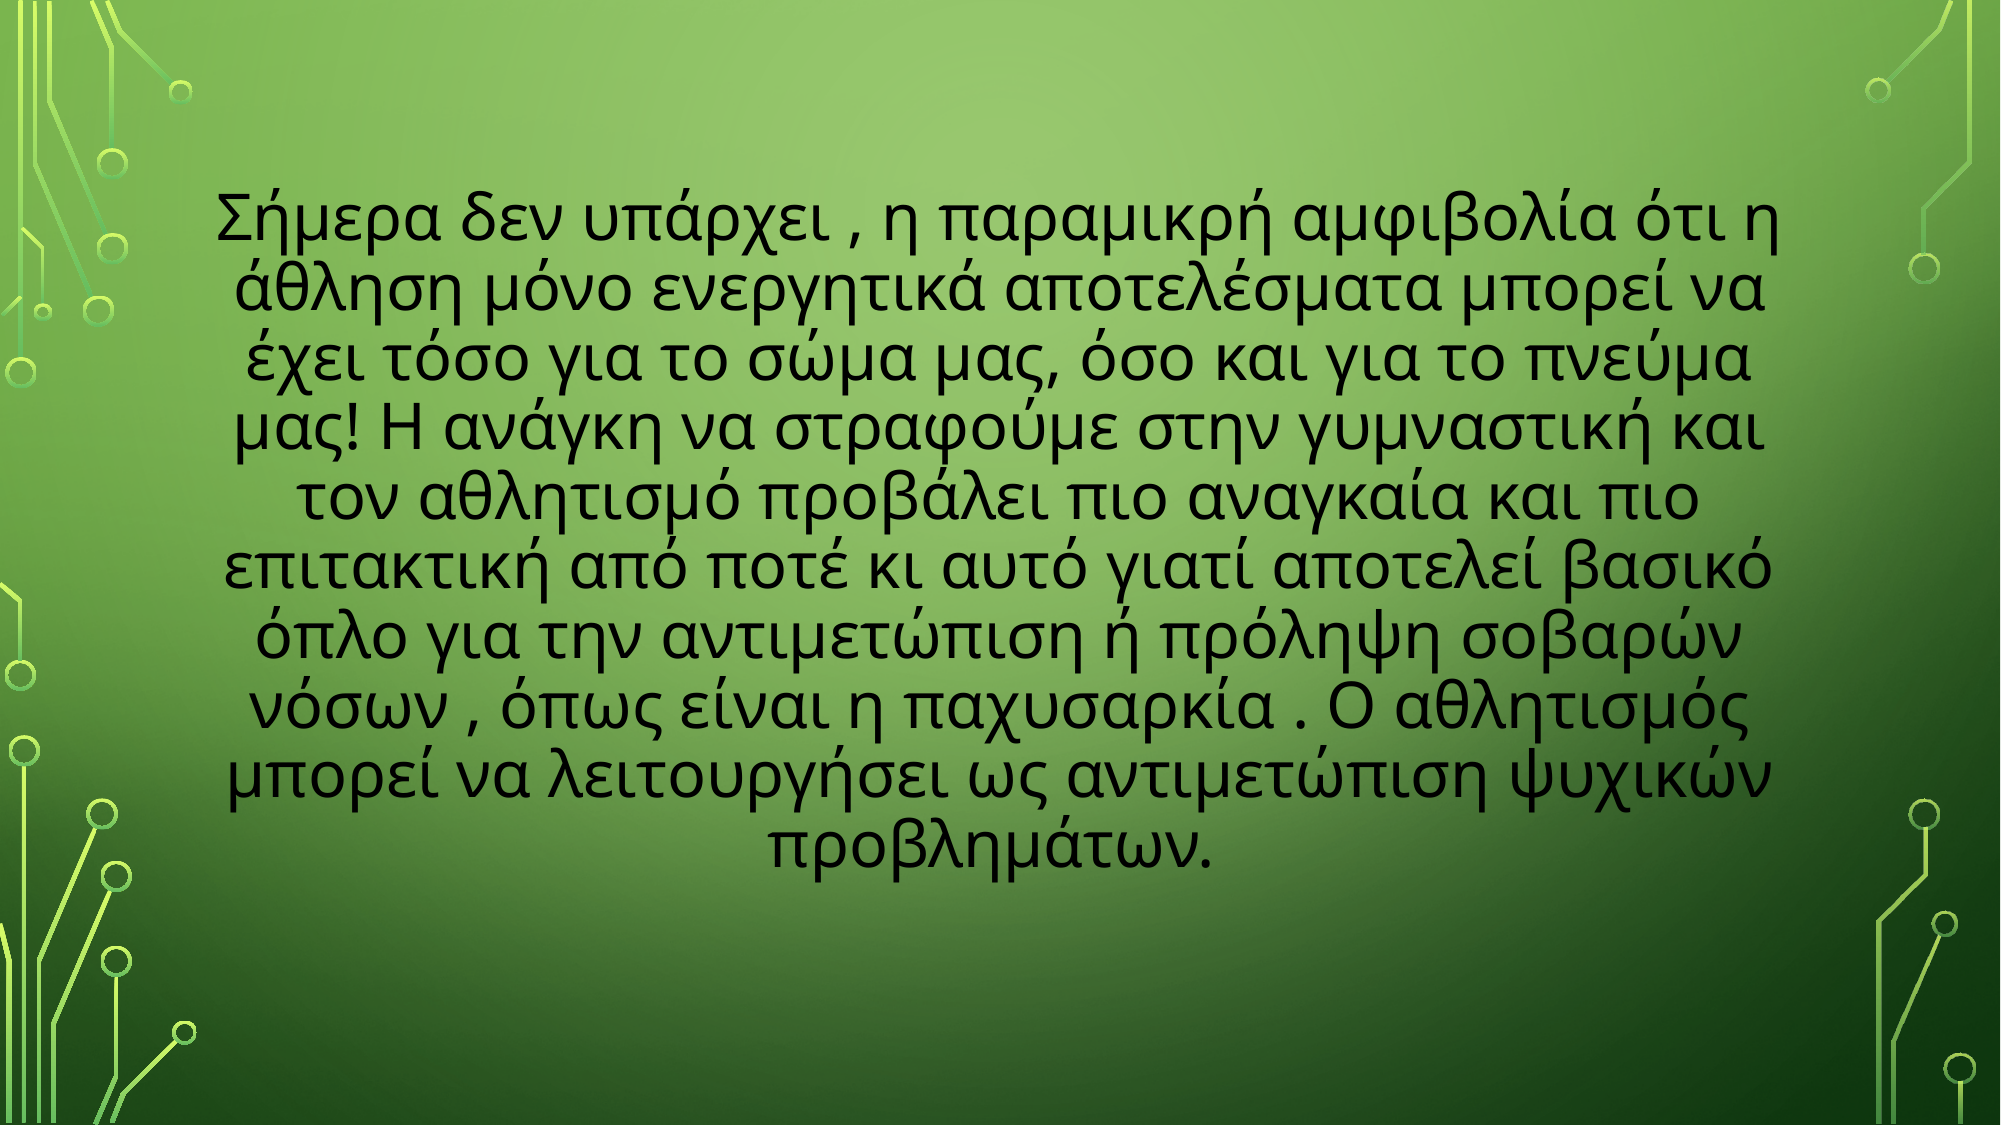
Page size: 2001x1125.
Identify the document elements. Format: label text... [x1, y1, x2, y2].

title Σήμερα δεν υπάρχει , η παραμικρή αμφιβολία ότι η άθληση μόνο ενεργητικά αποτελέσματα μπορεί να έχει τόσο για το σώμα μας, όσο και για το πνεύμα μας! Η ανάγκη να στραφούμε στην γυμναστική και τον αθλητισμό προβάλει πιο αναγκαία και πιο επιτακτική από ποτέ κι αυτό γιατί αποτελεί βασικό όπλο για την αντιμετώπιση ή πρόληψη σοβαρών νόσων , όπως είναι η παχυσαρκία . Ο αθλητισμός μπορεί να λειτουργήσει ως αντιμετώπιση ψυχικών προβλημάτων. [187, 46, 1813, 1020]
